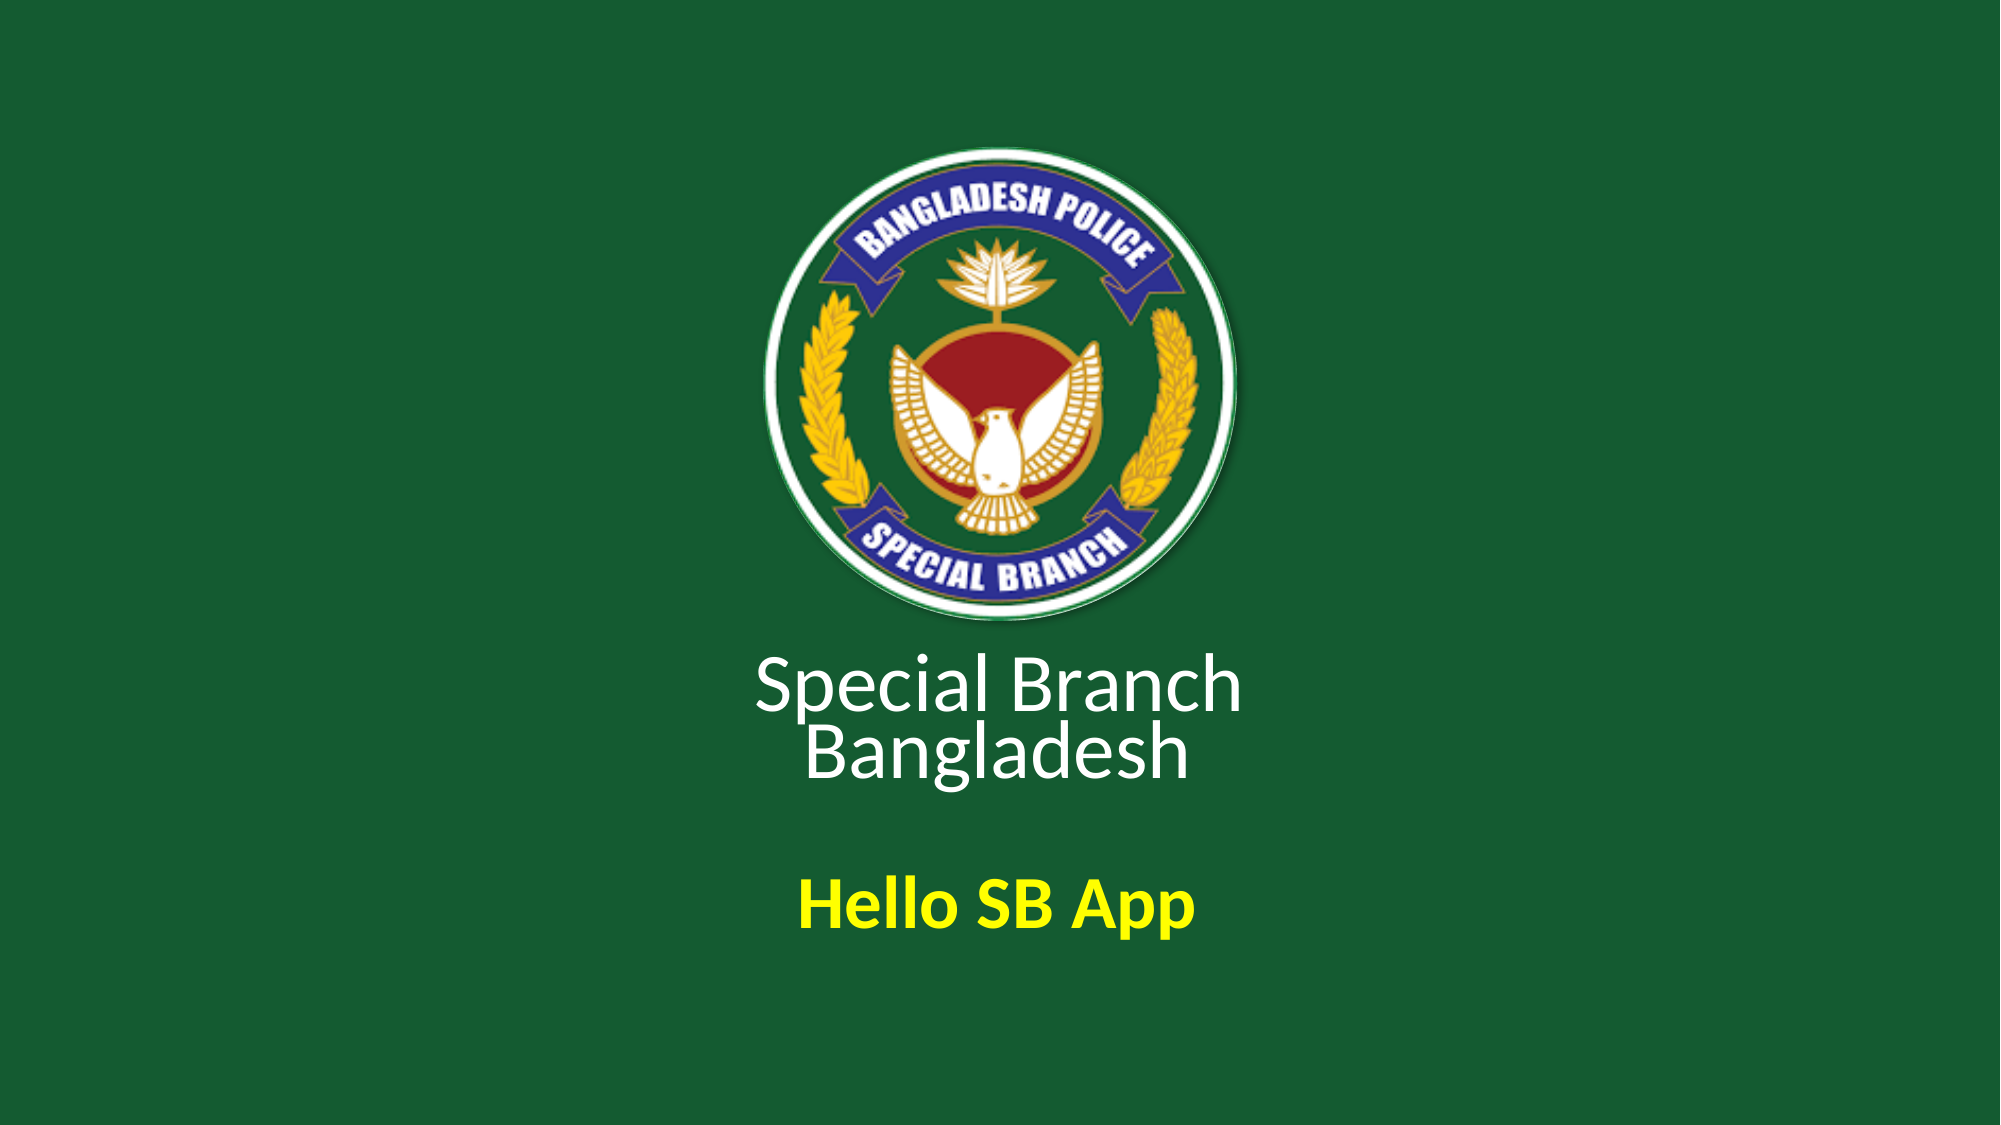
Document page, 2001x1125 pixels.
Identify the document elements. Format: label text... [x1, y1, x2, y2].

text_box Special Branch [715, 621, 1285, 736]
picture [762, 146, 1238, 622]
text_box Bangladesh [745, 688, 1250, 803]
text_box Hello SB App [578, 871, 1418, 951]
